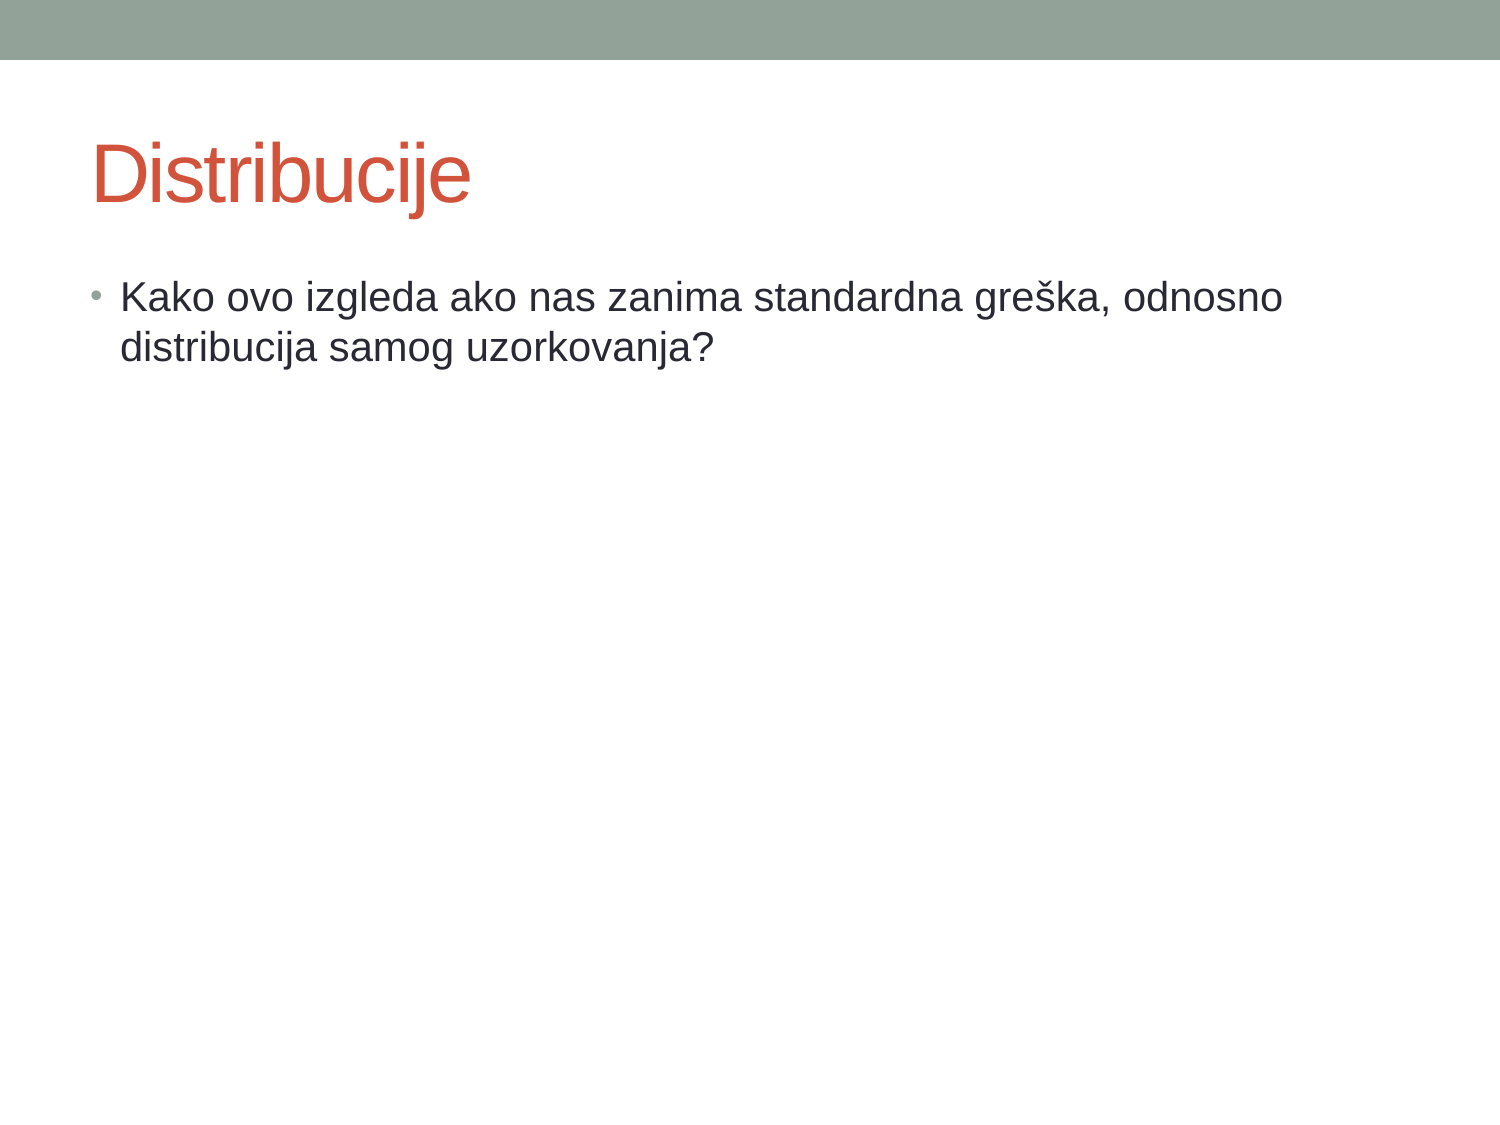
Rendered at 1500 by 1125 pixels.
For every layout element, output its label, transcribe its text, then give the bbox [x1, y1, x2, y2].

list Kako ovo izgleda ako nas zanima standardna greška, odnosno distribucija samog uzorkovanja? [75, 262, 1425, 1063]
title Distribucije [75, 87, 1425, 250]
